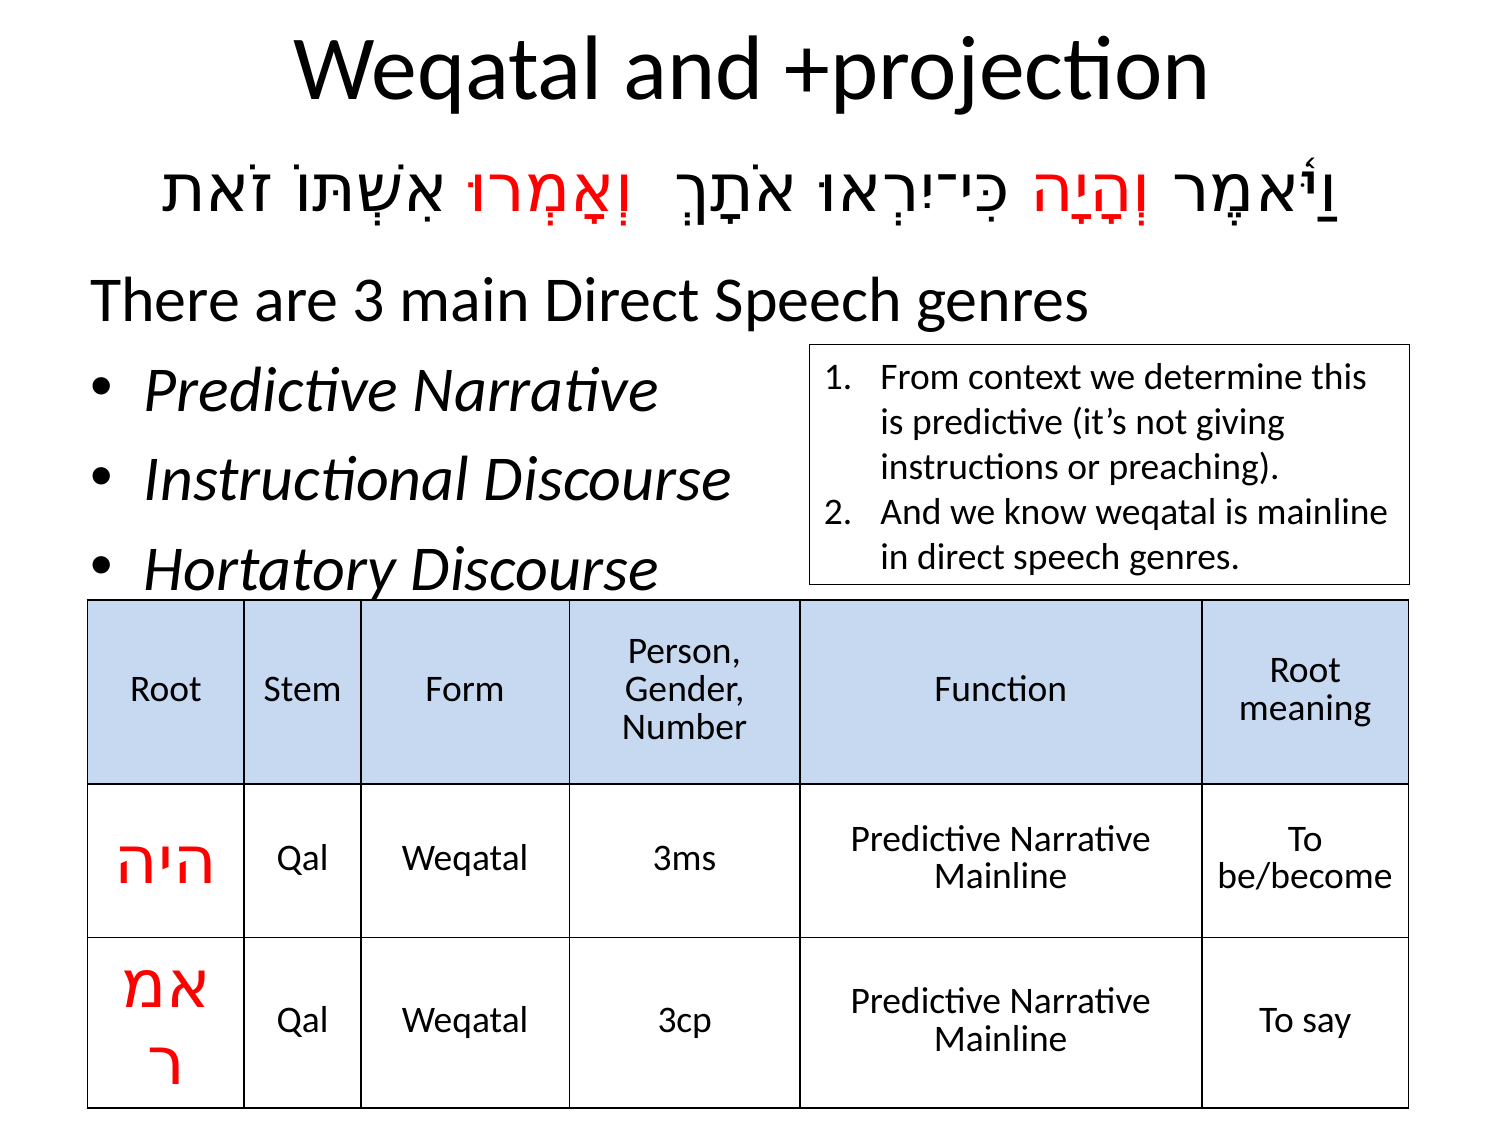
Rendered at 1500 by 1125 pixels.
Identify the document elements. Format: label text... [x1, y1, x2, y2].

table_header Function [801, 601, 1201, 783]
table_cell Qal [245, 785, 360, 937]
text_box From context we determine this is predictive (it’s not giving instructions or preaching). And we know weqatal is mainline in direct speech genres. [809, 344, 1410, 585]
table_header Person, Gender, Number [570, 601, 799, 783]
table_cell 3cp [570, 938, 799, 1107]
table_cell Qal [245, 938, 360, 1107]
table_header Root meaning [1203, 601, 1408, 783]
text_box וַיֹּ֫אמֶר וְהָיָה כִּי־יִרְאוּ אֹתָךְ וְאָמְרוּ אִשְׁתּוֹ זֹאת [0, 137, 1500, 250]
table_header Stem [245, 601, 360, 783]
table_cell אמר [88, 938, 243, 1107]
table_cell Predictive Narrative Mainline [801, 785, 1201, 937]
title Weqatal and +projection [78, 0, 1429, 125]
table_cell Weqatal [362, 785, 569, 937]
table_header Form [362, 601, 569, 783]
table_cell היה [88, 785, 243, 937]
table_cell Weqatal [362, 938, 569, 1107]
table_cell To be/become [1203, 785, 1408, 937]
list There are 3 main Direct Speech genres Predictive Narrative Instructional Discourse Hortatory Discourse [75, 249, 1425, 613]
table_cell To say [1203, 938, 1408, 1107]
table_header Root [88, 601, 243, 783]
table_cell Predictive Narrative Mainline [801, 938, 1201, 1107]
table_cell 3ms [570, 785, 799, 937]
